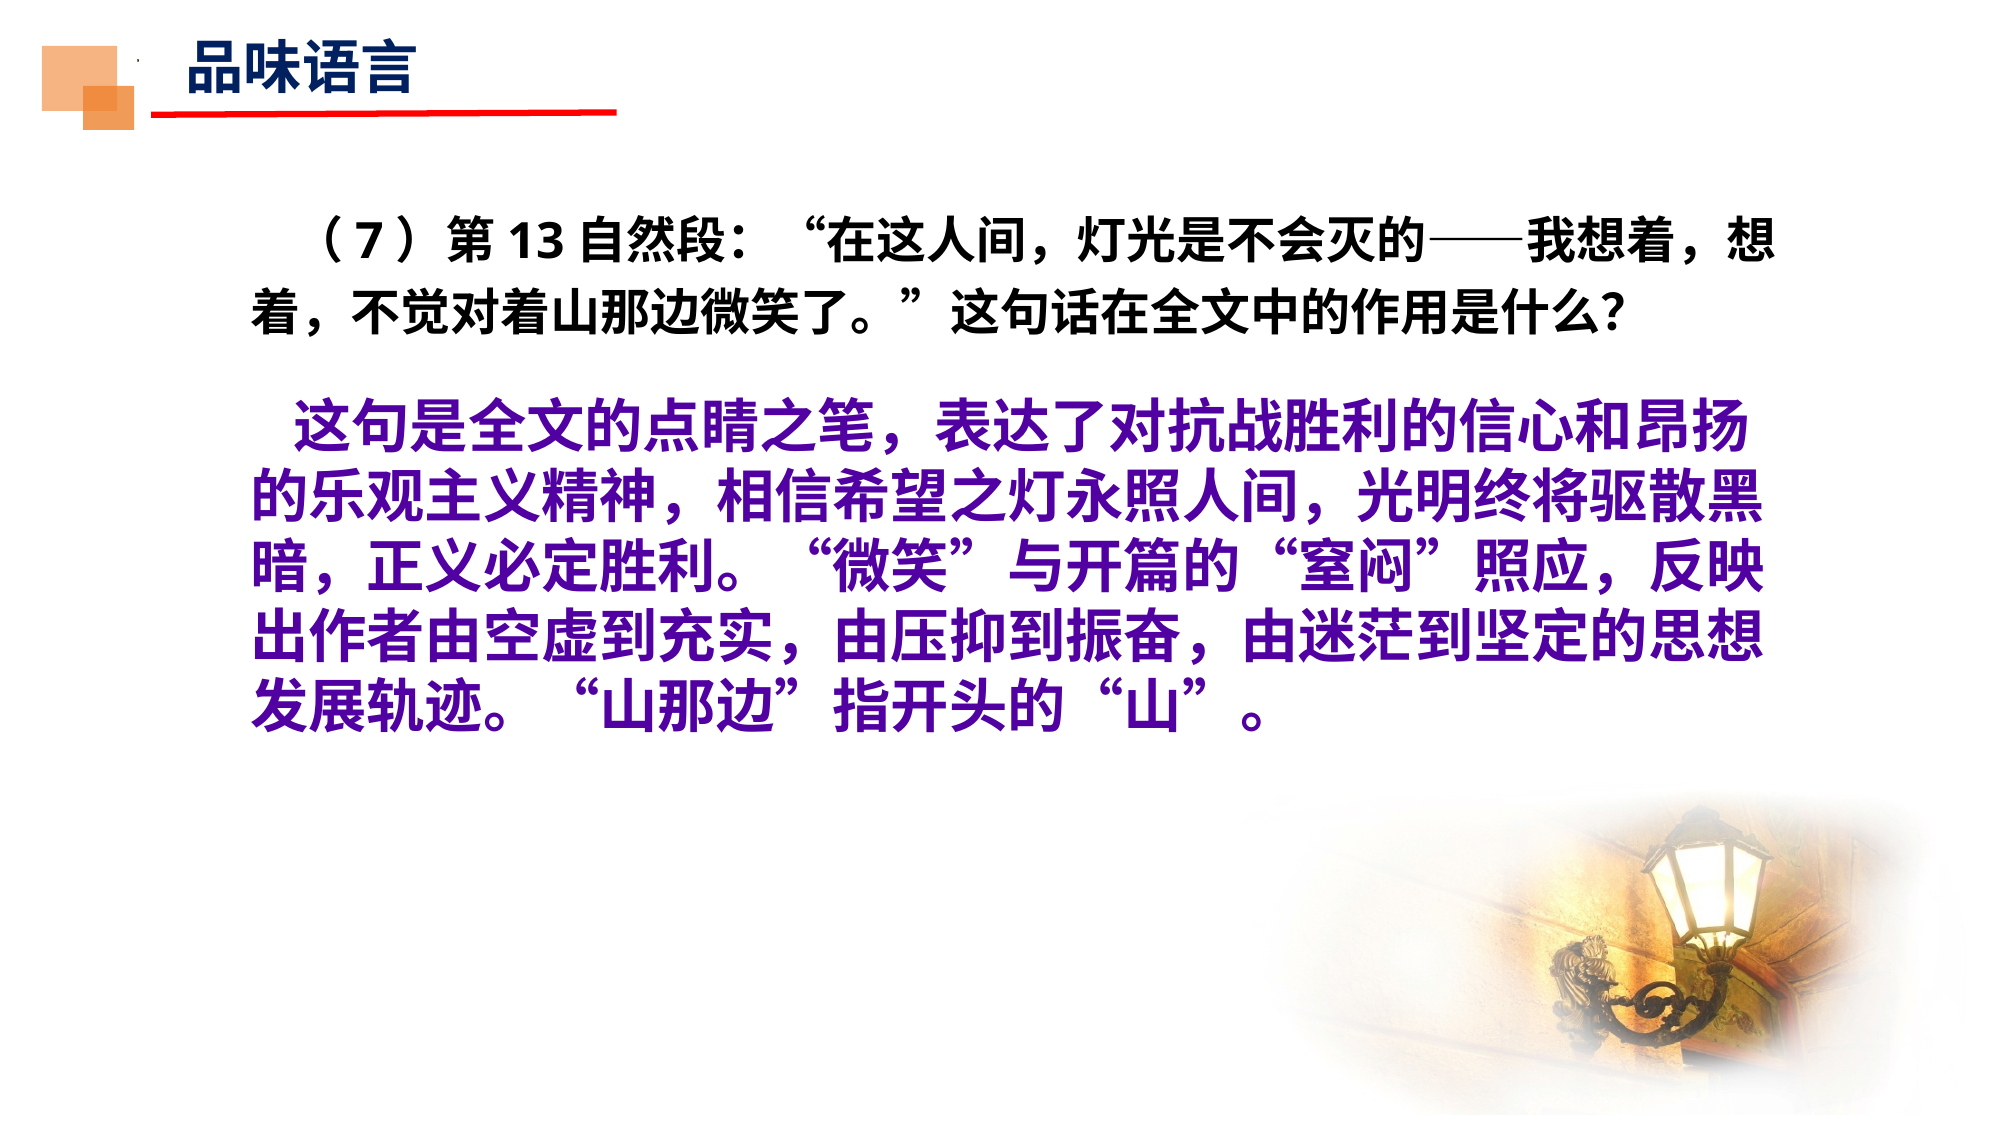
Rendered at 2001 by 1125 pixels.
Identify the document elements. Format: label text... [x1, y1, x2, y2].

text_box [41, 45, 135, 131]
picture [1149, 749, 2000, 1115]
text_box 品味语言 [171, 22, 617, 108]
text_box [150, 111, 618, 116]
text_box （7）第13自然段：“在这人间，灯光是不会灭的——我想着，想着，不觉对着山那边微笑了。”这句话在全文中的作用是什么？ [235, 189, 1829, 349]
text_box 这句是全文的点睛之笔，表达了对抗战胜利的信心和昂扬的乐观主义精神，相信希望之灯永照人间，光明终将驱散黑暗，正义必定胜利。“微笑”与开篇的“窒闷”照应，反映出作者由空虚到充实，由压抑到振奋，由迷茫到坚定的思想发展轨迹。“山那边”指开头的“山”。 [235, 382, 1818, 747]
